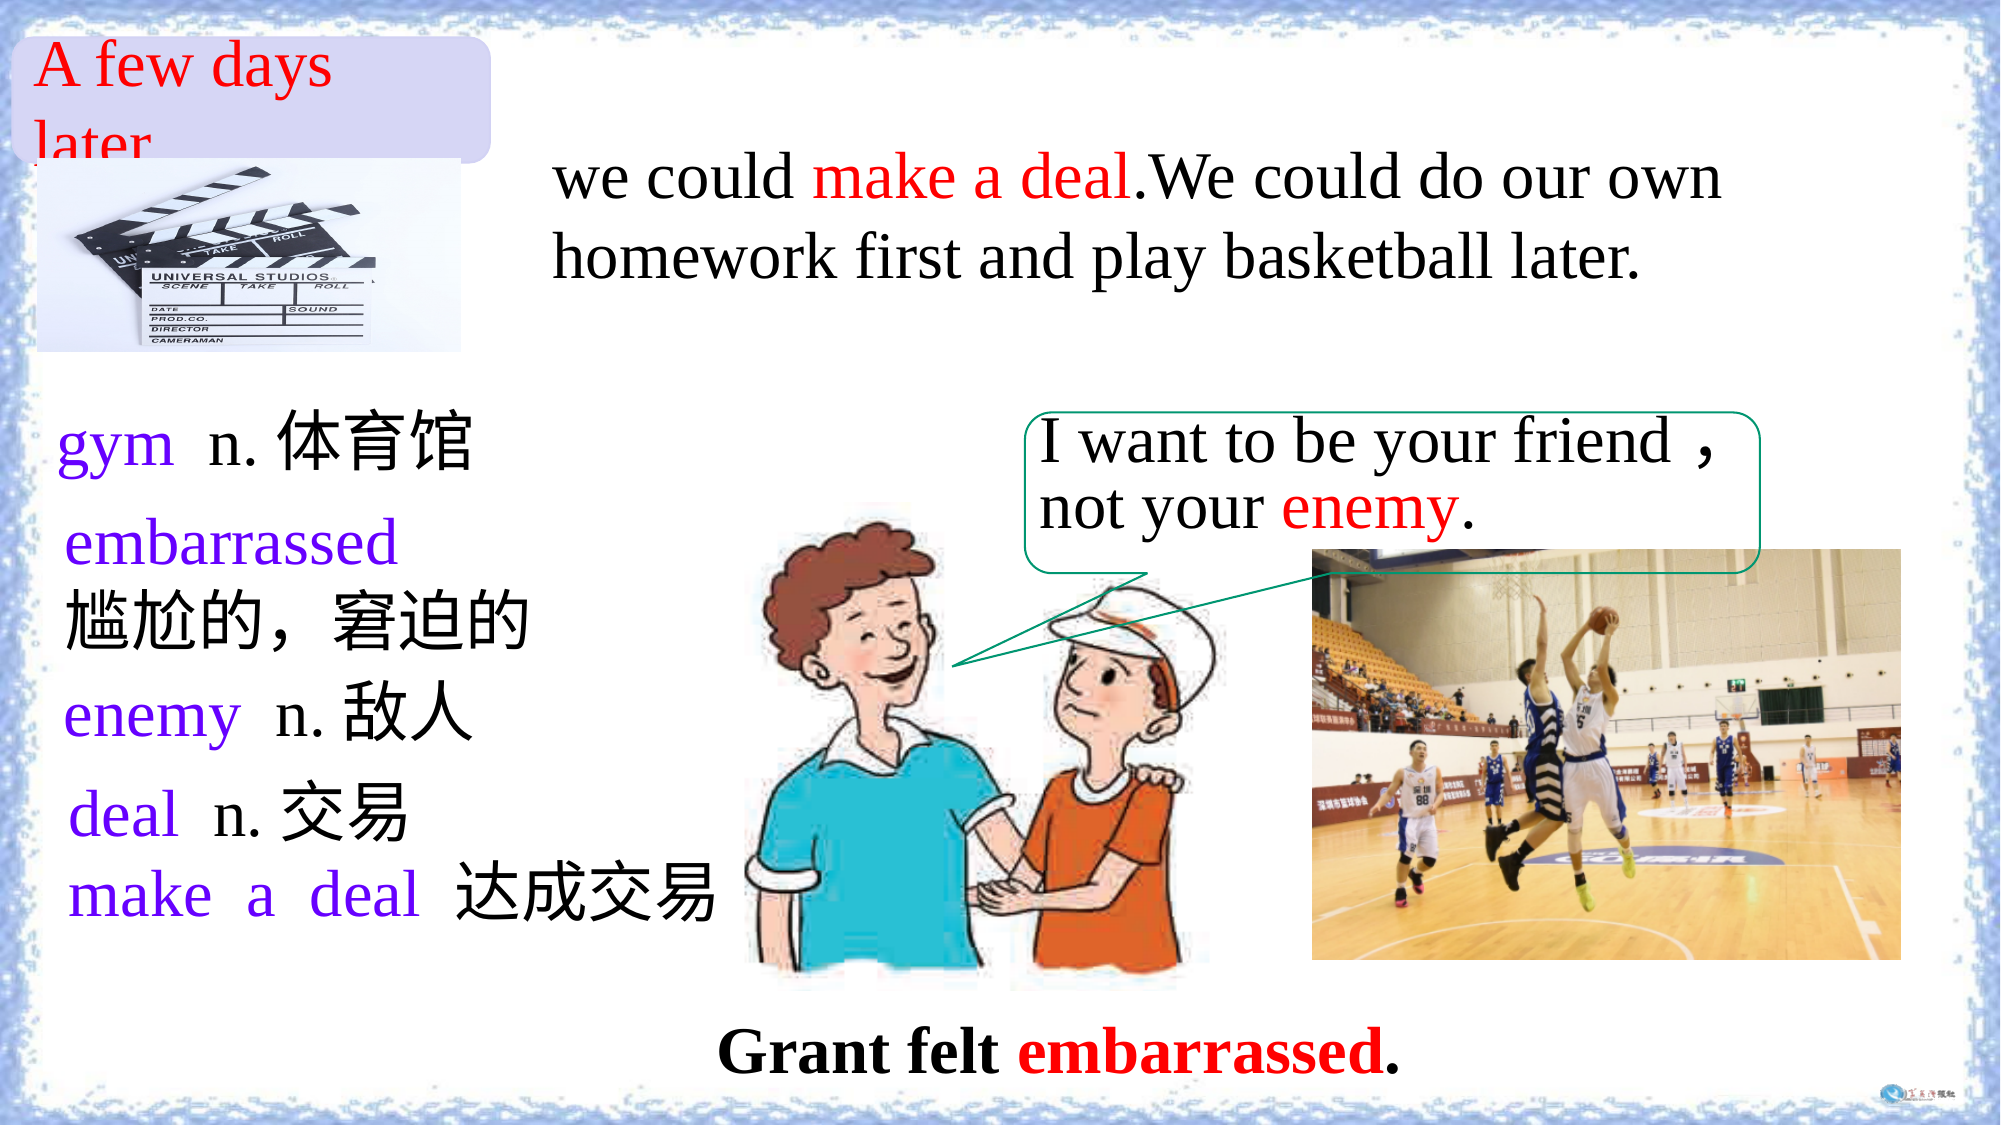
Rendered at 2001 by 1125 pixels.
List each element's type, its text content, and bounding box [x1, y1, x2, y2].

text_box [1264, 542, 1761, 591]
text_box we could make a deal.We could do our own homework first and play basketball later. [537, 124, 1790, 300]
text_box deal n.交易 make a deal 达成交易 [53, 762, 712, 937]
text_box gym n.体育馆 [41, 391, 491, 487]
text_box enemy n.敌人 [49, 666, 491, 758]
text_box Grant felt embarrassed. [537, 999, 1581, 1095]
text_box A few days later. [11, 36, 491, 164]
text_box embarrassed 尴尬的，窘迫的 [49, 490, 547, 666]
text_box I want to be your friend， not your enemy. [1025, 430, 2000, 542]
text_box [1025, 411, 1760, 430]
picture [0, 0, 2001, 1125]
